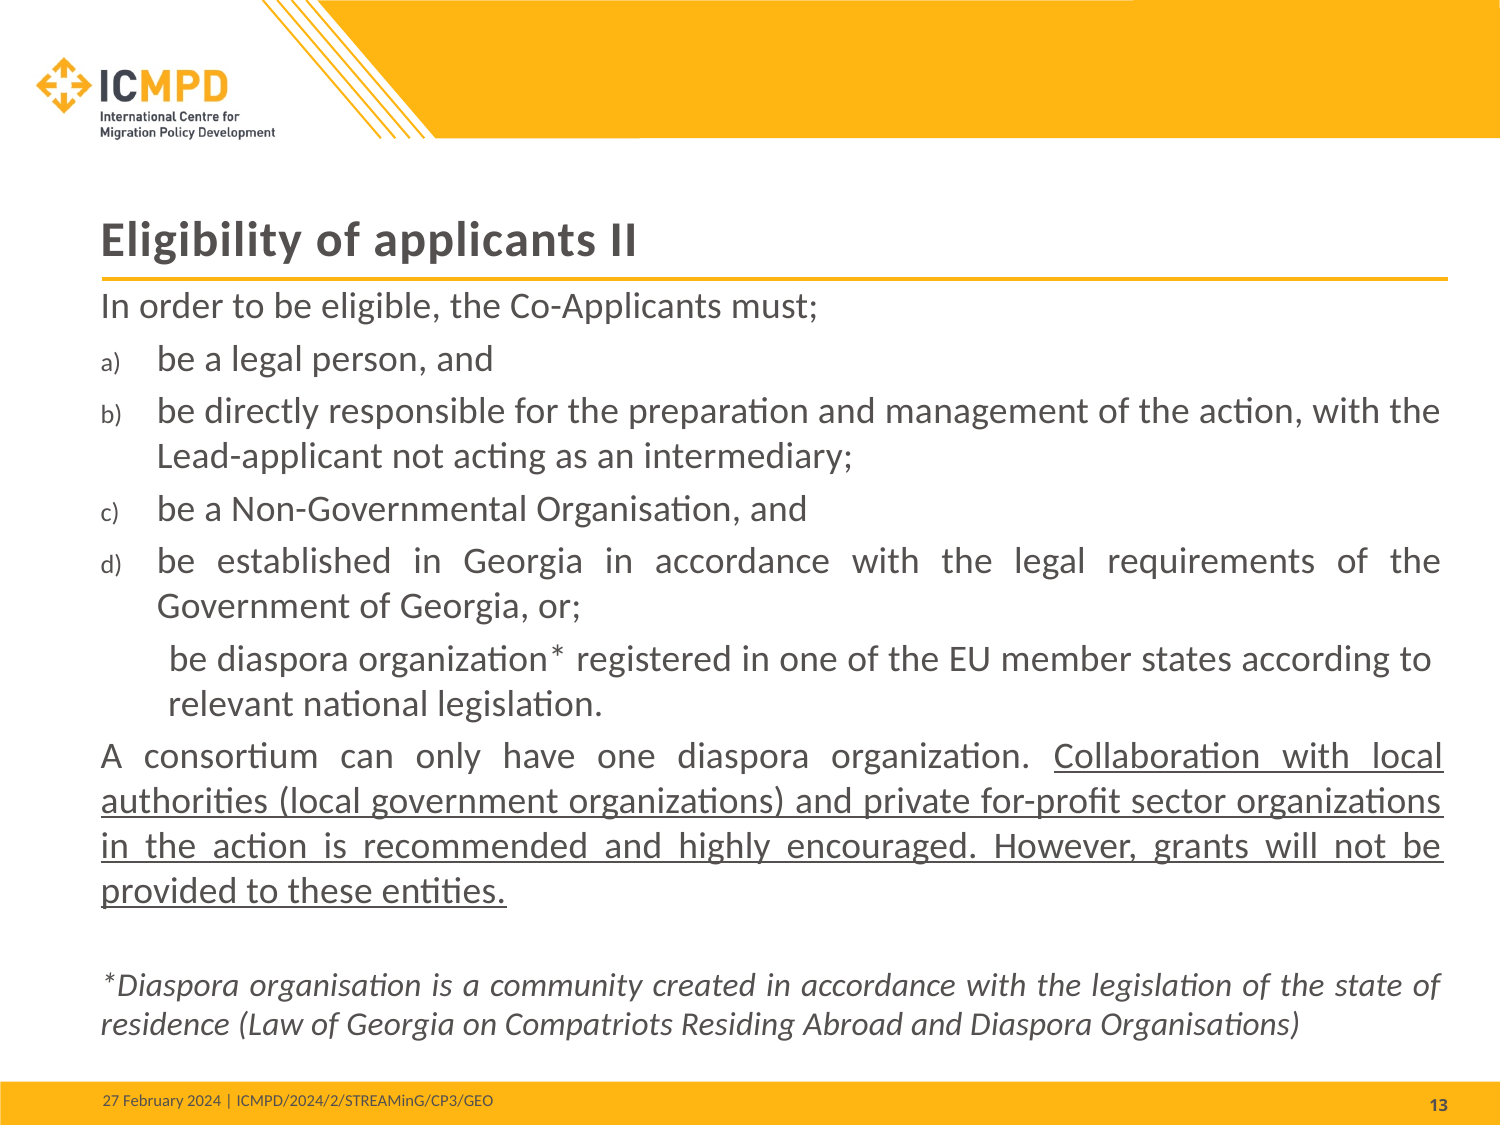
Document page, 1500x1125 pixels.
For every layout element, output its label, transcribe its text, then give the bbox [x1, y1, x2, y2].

text_box In order to be eligible, the Co-Applicants must; be a legal person, and be directly responsible for the preparation and management of the action, with the Lead-applicant not acting as an intermediary; be a Non-Governmental Organisation, and be established in Georgia in accordance with the legal requirements of the Government of Georgia, or; be diaspora organization* registered in one of the EU member states according to relevant national legislation. A consortium can only have one diaspora organization. Collaboration with local authorities (local government organizations) and private for-profit sector organizations in the action is recommended and highly encouraged. However, grants will not be provided to these entities. *Diaspora organisation is a community created in accordance with the legislation of the state of residence (Law of Georgia on Compatriots Residing Abroad and Diaspora Organisations) [85, 273, 1459, 1058]
title Eligibility of applicants II [85, 149, 1459, 273]
picture [33, 54, 278, 142]
